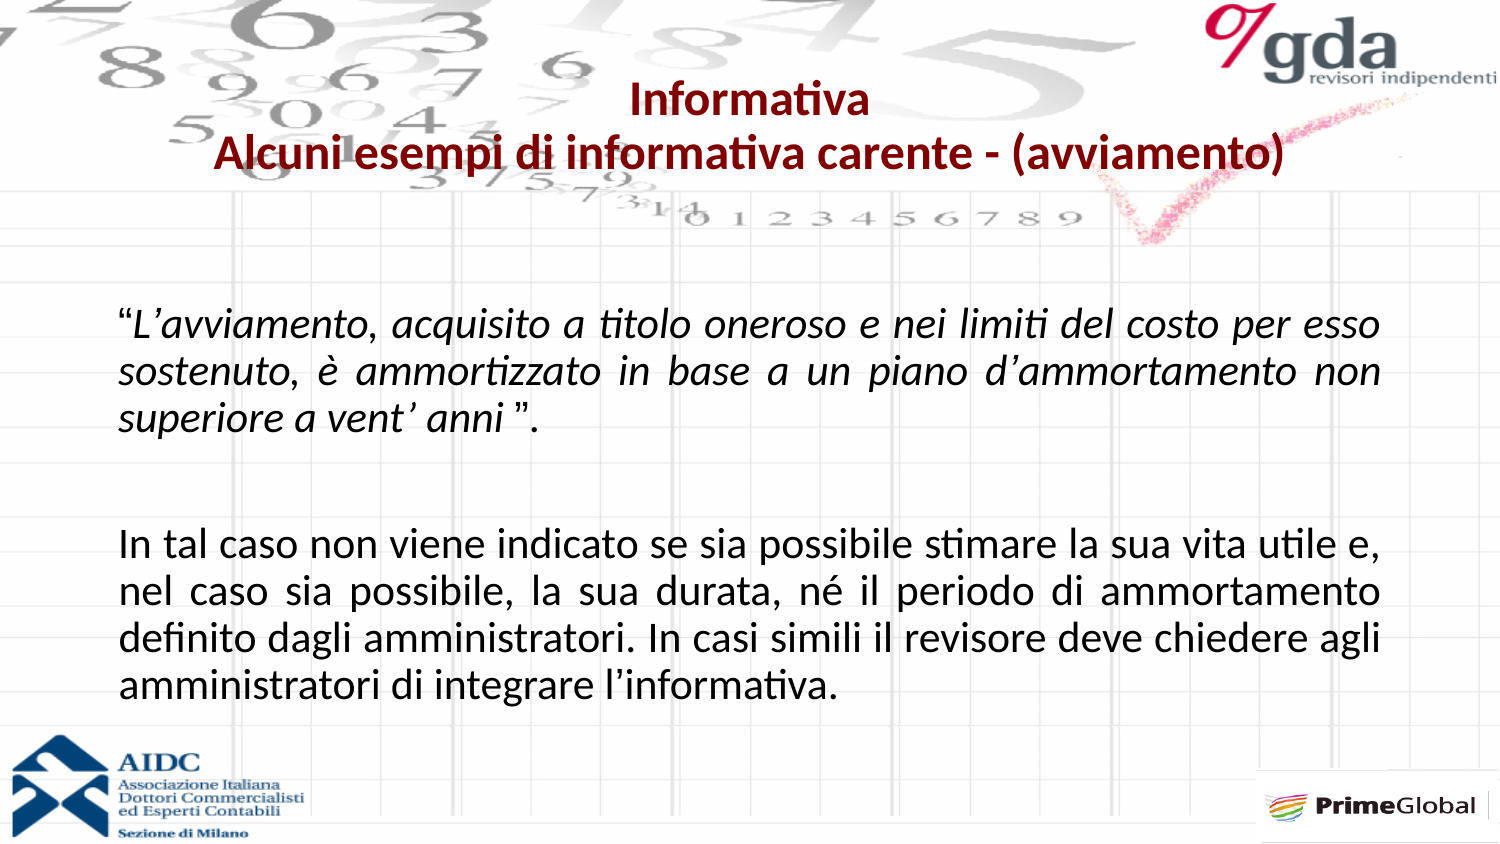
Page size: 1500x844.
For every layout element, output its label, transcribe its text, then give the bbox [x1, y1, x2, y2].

picture [0, 0, 1500, 844]
title Informativa Alcuni esempi di informativa carente - (avviamento) [103, 44, 1397, 208]
list “L’avviamento, acquisito a titolo oneroso e nei limiti del costo per esso sostenuto, è ammortizzato in base a un piano d’ammortamento non superiore a vent’ anni ”. In tal caso non viene indicato se sia possibile stimare la sua vita utile e, nel caso sia possibile, la sua durata, né il periodo di ammortamento definito dagli amministratori. In casi simili il revisore deve chiedere agli amministratori di integrare l’informativa. [103, 224, 1397, 760]
